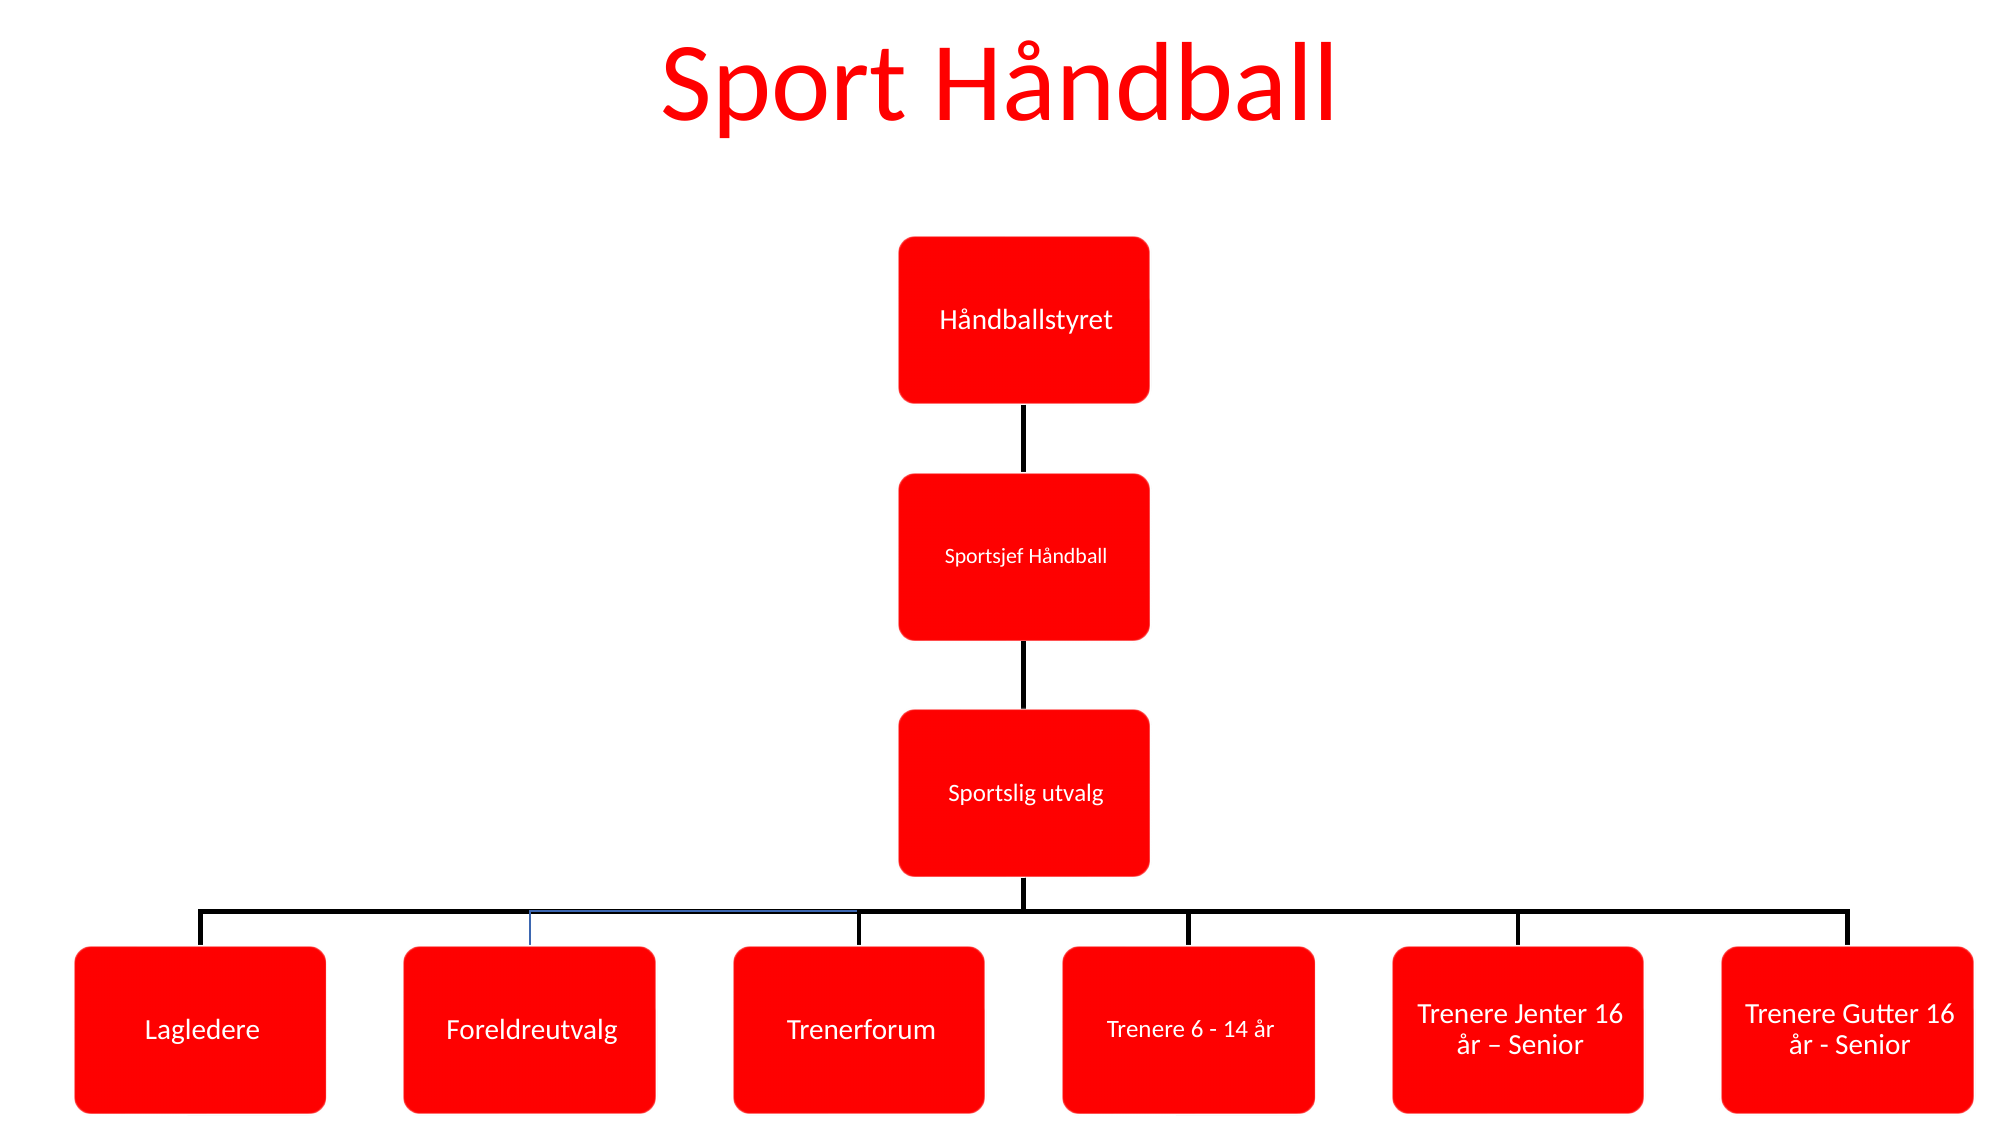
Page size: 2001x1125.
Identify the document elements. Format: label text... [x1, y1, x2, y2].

text_box Sport Håndball [0, 0, 2000, 150]
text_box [73, 224, 1975, 1125]
